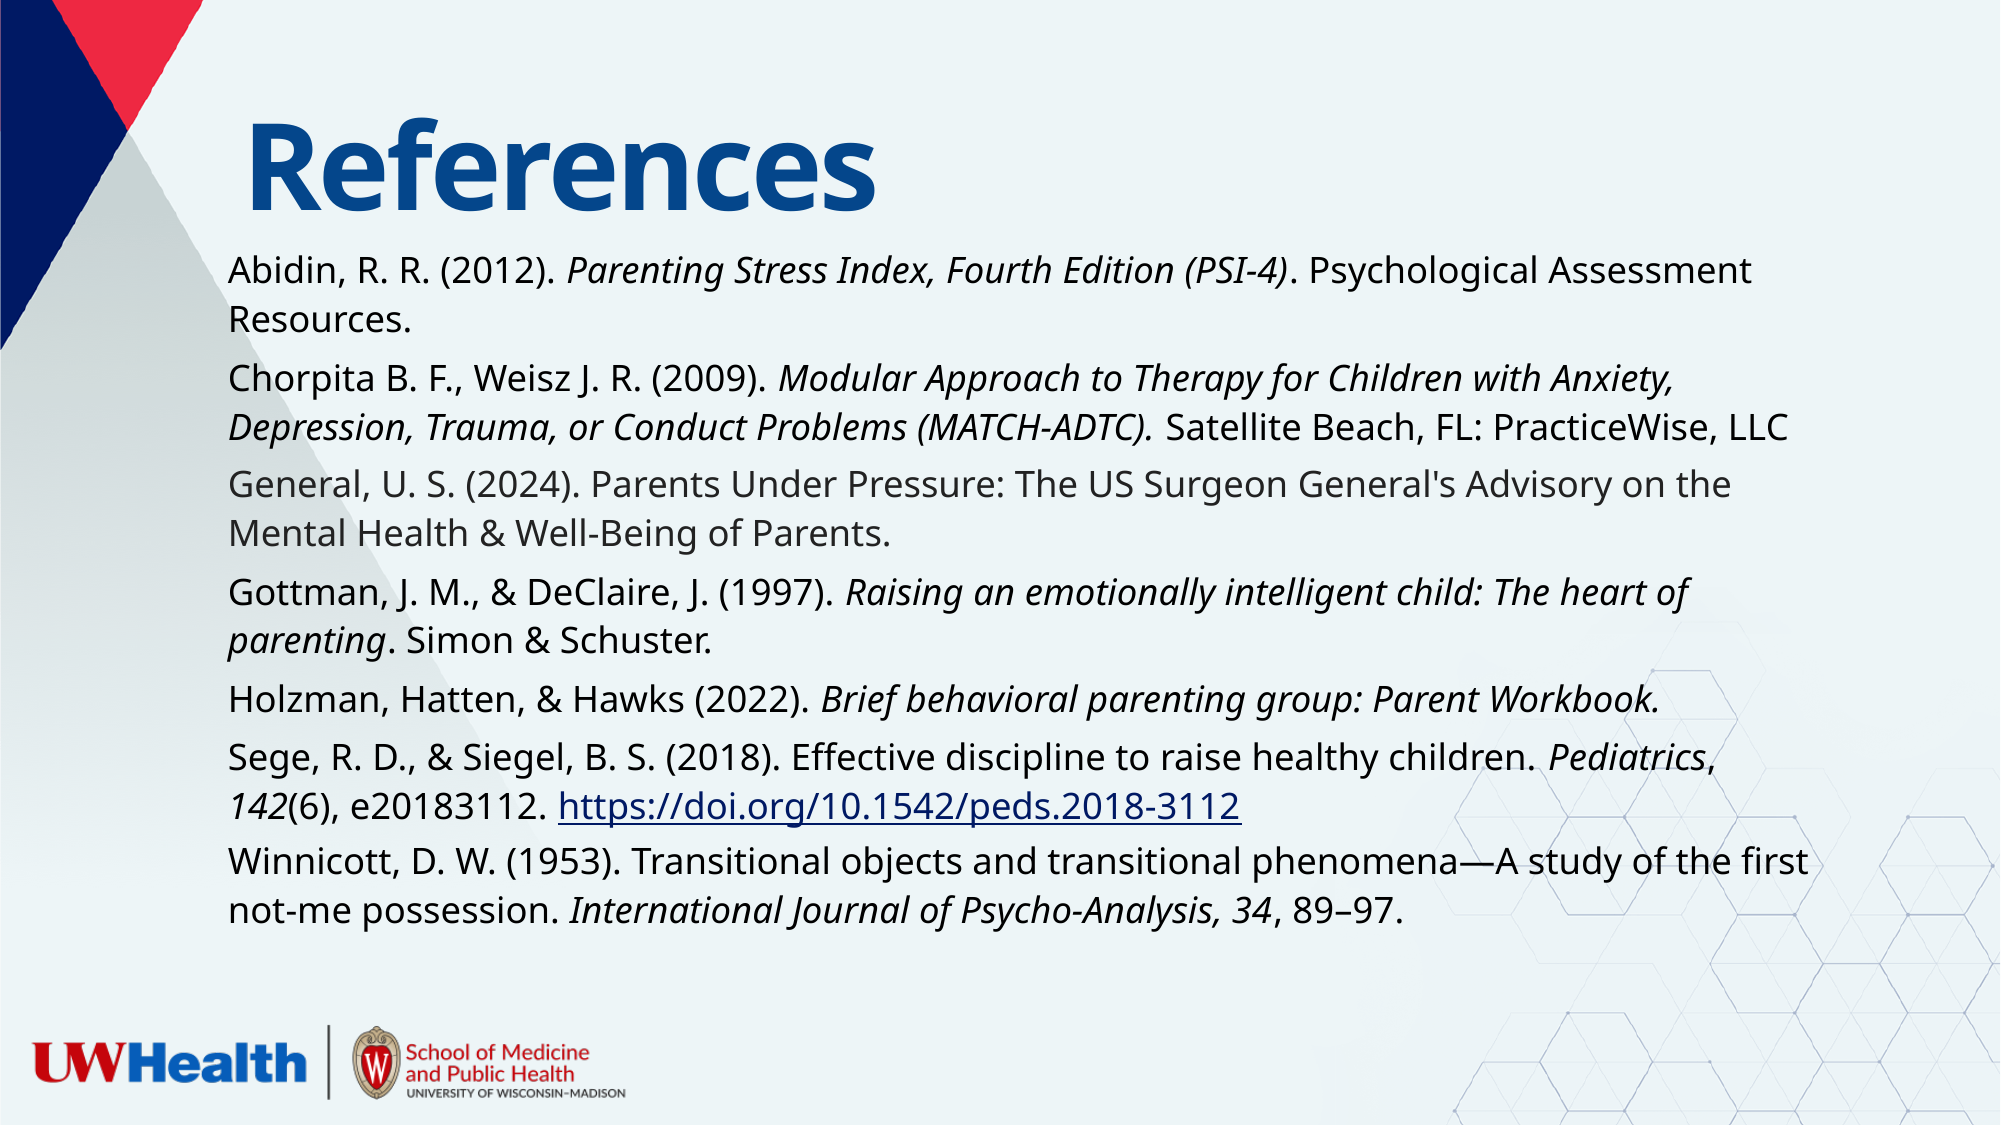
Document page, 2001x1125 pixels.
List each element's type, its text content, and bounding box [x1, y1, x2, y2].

list Abidin, R. R. (2012). Parenting Stress Index, Fourth Edition (PSI-4). Psychological Assessment Resources. Chorpita B. F., Weisz J. R. (2009). Modular Approach to Therapy for Children with Anxiety, Depression, Trauma, or Conduct Problems (MATCH-ADTC). Satellite Beach, FL: PracticeWise, LLC General, U. S. (2024). Parents Under Pressure: The US Surgeon General's Advisory on the Mental Health & Well-Being of Parents. Gottman, J. M., & DeClaire, J. (1997). Raising an emotionally intelligent child: The heart of parenting. Simon & Schuster. Holzman, Hatten, & Hawks (2022). Brief behavioral parenting group: Parent Workbook. Sege, R. D., & Siegel, B. S. (2018). Effective discipline to raise healthy children. Pediatrics, 142(6), e20183112. https://doi.org/10.1542/peds.2018-3112 Winnicott, D. W. (1953). Transitional objects and transitional phenomena—A study of the first not-me possession. International Journal of Psycho-Analysis, 34, 89–97. [227, 242, 1845, 949]
picture [0, 0, 2001, 1125]
text_box References [242, 0, 1613, 364]
